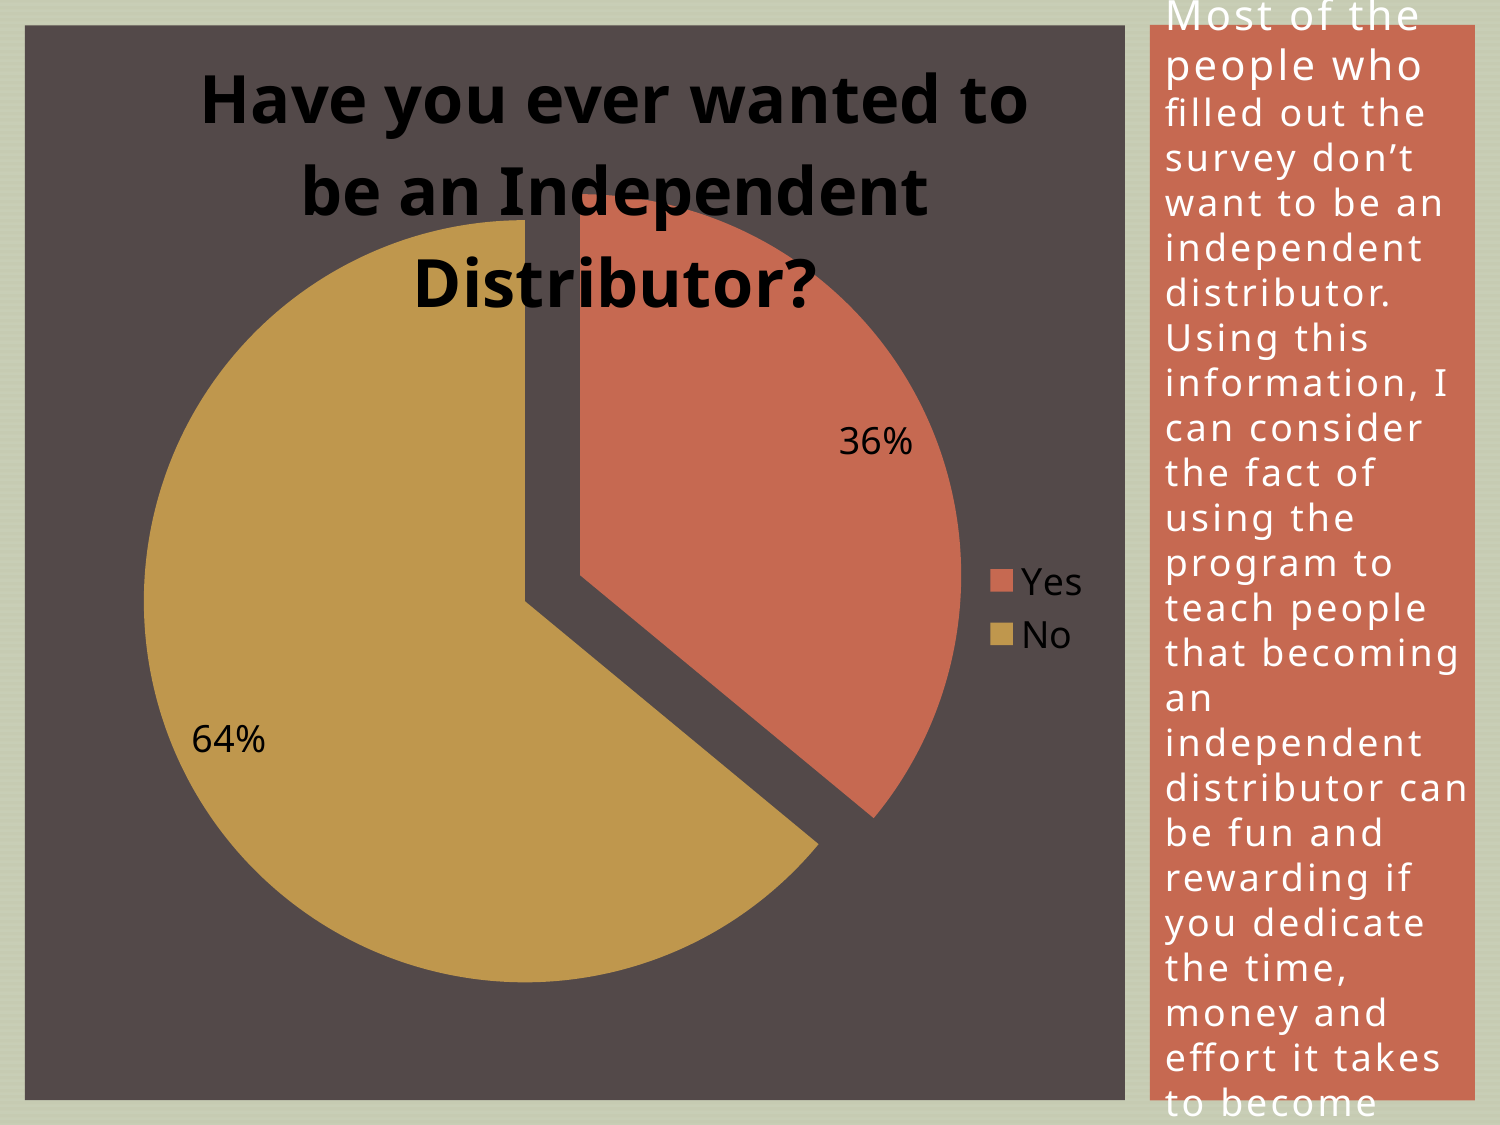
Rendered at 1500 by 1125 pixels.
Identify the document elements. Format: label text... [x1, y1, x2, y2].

chart [0, 0, 1135, 1125]
subtitle Most of the people who filled out the survey don’t want to be an independent distributor. Using this information, I can consider the fact of using the program to teach people that becoming an independent distributor can be fun and rewarding if you dedicate the time, money and effort it takes to become successful. [1149, 37, 1500, 1125]
